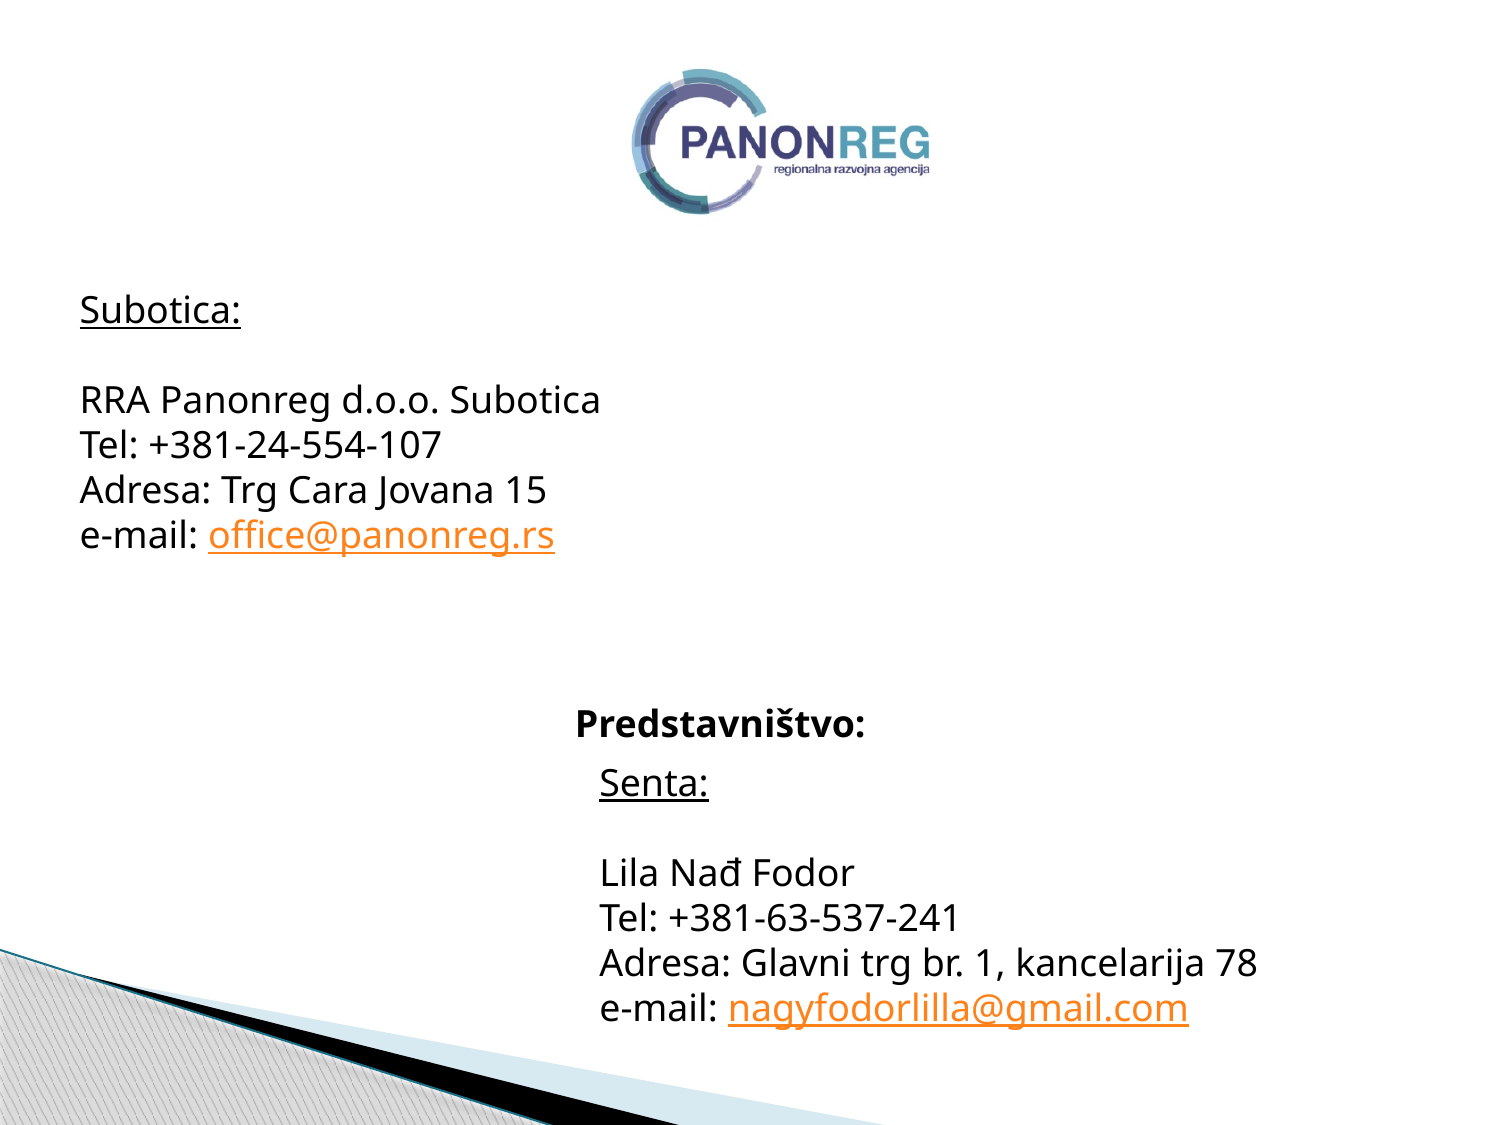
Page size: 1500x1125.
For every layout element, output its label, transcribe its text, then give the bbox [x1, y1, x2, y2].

text_box Predstavništvo: [559, 692, 881, 753]
text_box Senta: Lila Nađ Fodor Tel: +381-63-537-241 Adresa: Glavni trg br. 1, kancelarija 78 e-mail: nagyfodorlilla@gmail.com [584, 751, 1398, 1043]
text_box Subotica: RRA Panonreg d.o.o. Subotica Tel: +381-24-554-107 Adresa: Trg Cara Jovana 15 e-mail: office@panonreg.rs [64, 278, 878, 615]
picture [612, 49, 968, 231]
